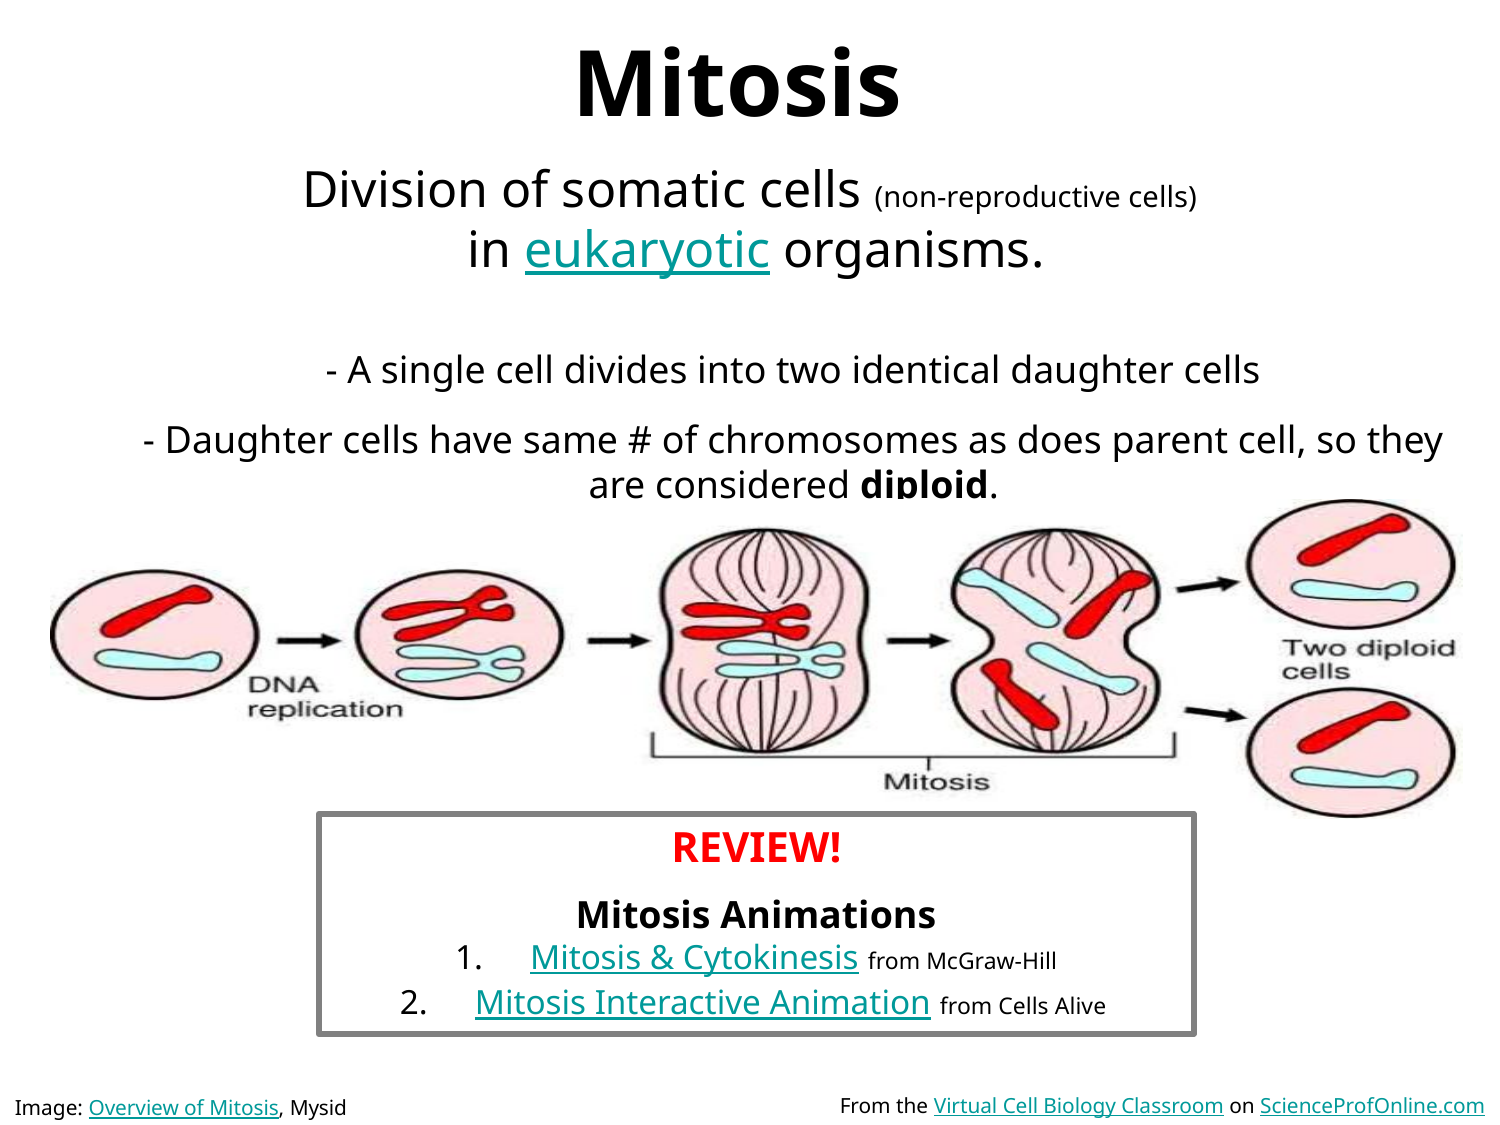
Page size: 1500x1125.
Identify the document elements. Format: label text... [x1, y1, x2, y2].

text_box Mitosis [549, 17, 925, 142]
picture [49, 499, 1463, 819]
text_box Image: Overview of Mitosis, Mysid [0, 1087, 400, 1125]
text_box Division of somatic cells (non-reproductive cells) in eukaryotic organisms. - A single cell divides into two identical daughter cells - Daughter cells have same # of chromosomes as does parent cell, so they are considered diploid. [49, 150, 1463, 499]
text_box REVIEW! Mitosis Animations Mitosis & Cytokinesis from McGraw-Hill Mitosis Interactive Animation from Cells Alive [318, 827, 1194, 1034]
text_box From the Virtual Cell Biology Classroom on ScienceProfOnline.com [737, 1084, 1500, 1125]
